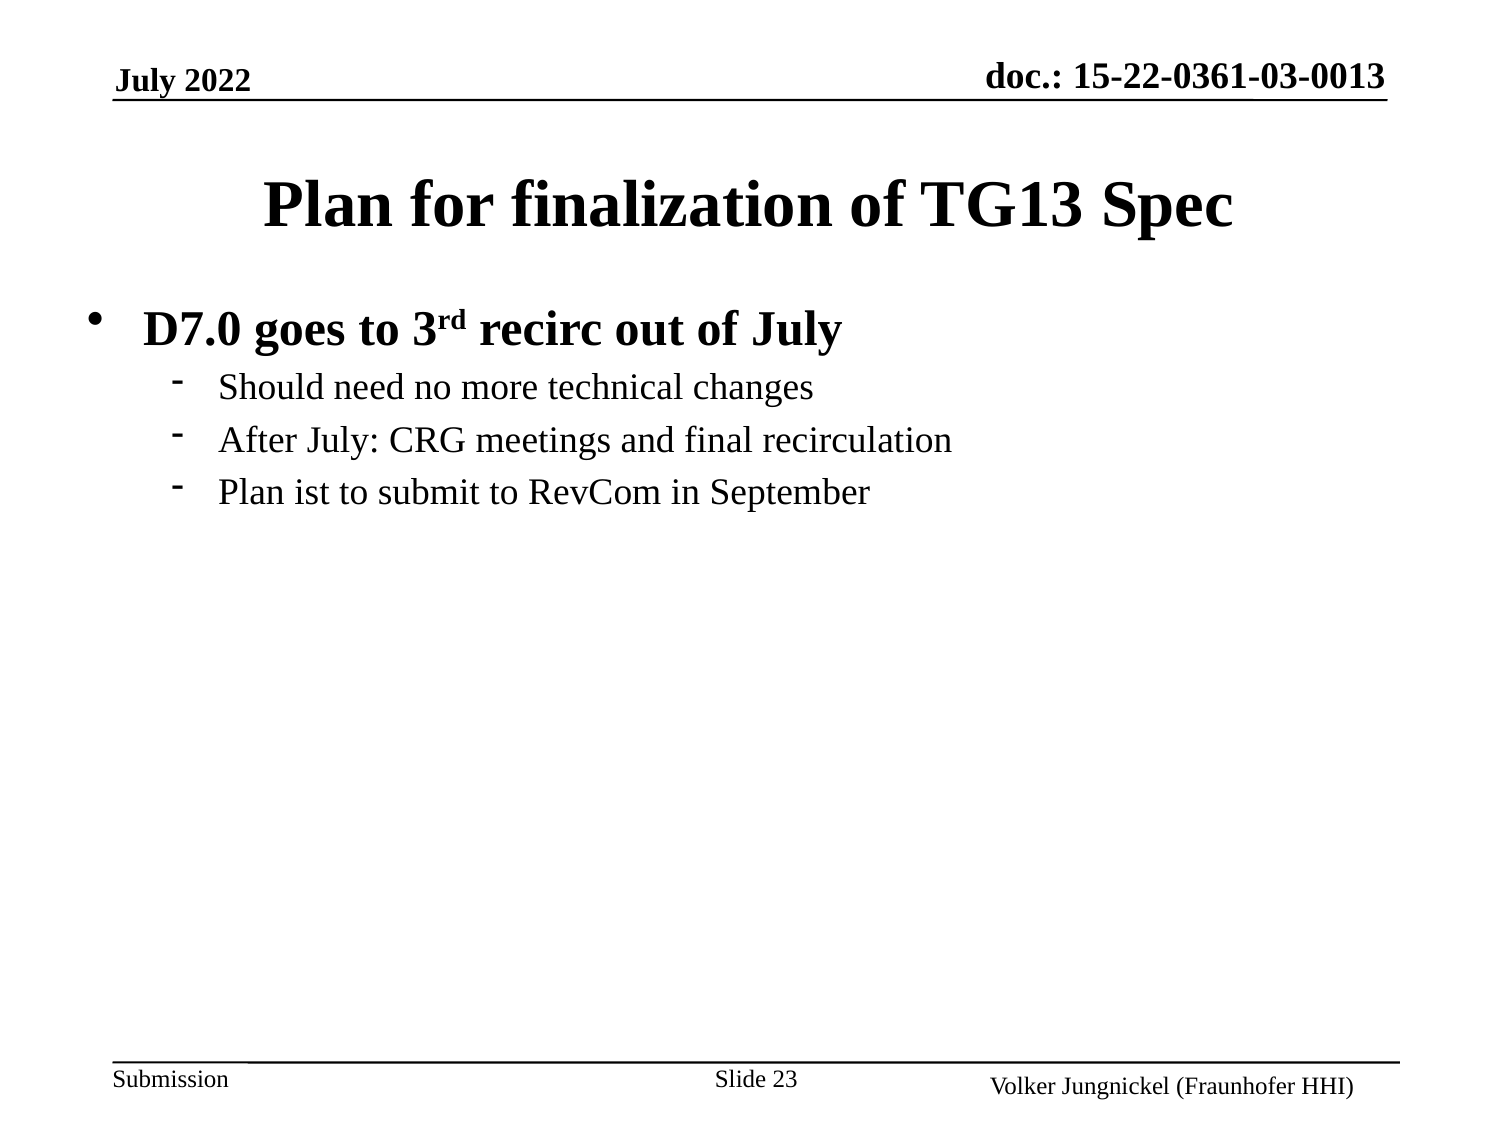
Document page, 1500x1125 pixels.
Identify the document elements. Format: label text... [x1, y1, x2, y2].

footer Volker Jungnickel (Fraunhofer HHI) [975, 1062, 1402, 1100]
title Plan for finalization of TG13 Spec [112, 112, 1388, 287]
slide_number Slide 23 [711, 1061, 801, 1093]
list D7.0 goes to 3rd recirc out of July Should need no more technical changes After July: CRG meetings and final recirculation Plan ist to submit to RevCom in September [62, 287, 1463, 663]
